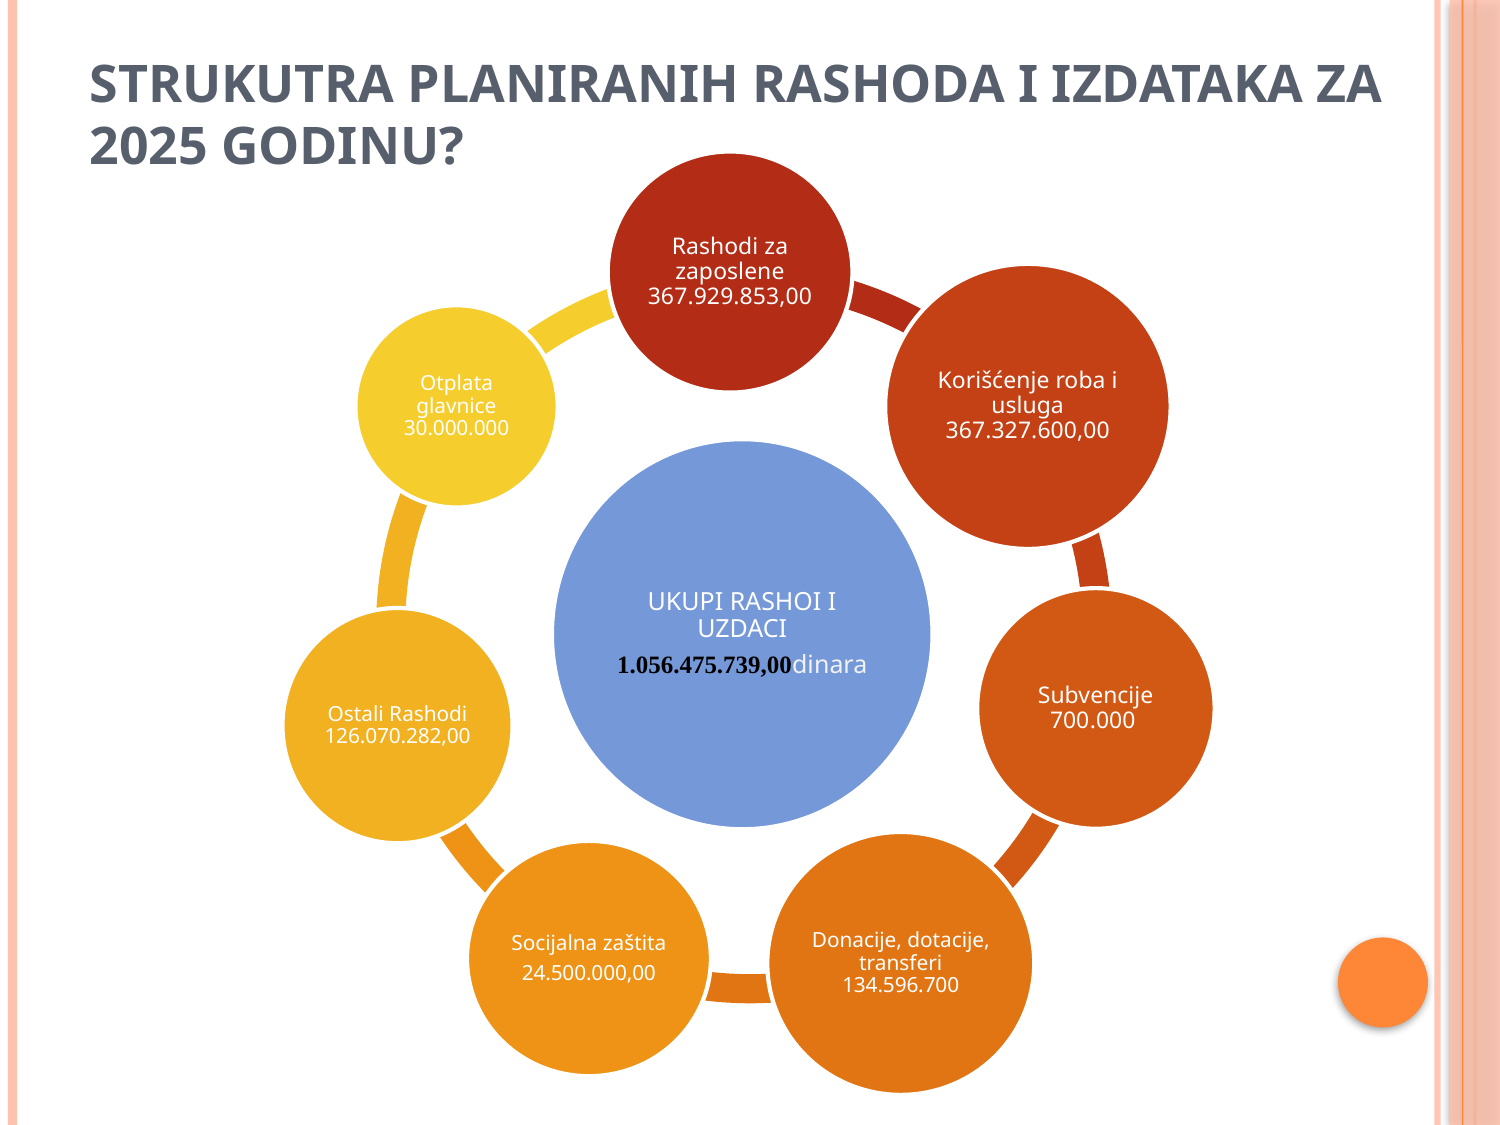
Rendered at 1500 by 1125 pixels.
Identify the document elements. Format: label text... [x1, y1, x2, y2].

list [40, 172, 1448, 1071]
title Strukutra planiranih rashoda i izdataka za 2025 godinu? [75, 42, 1425, 168]
